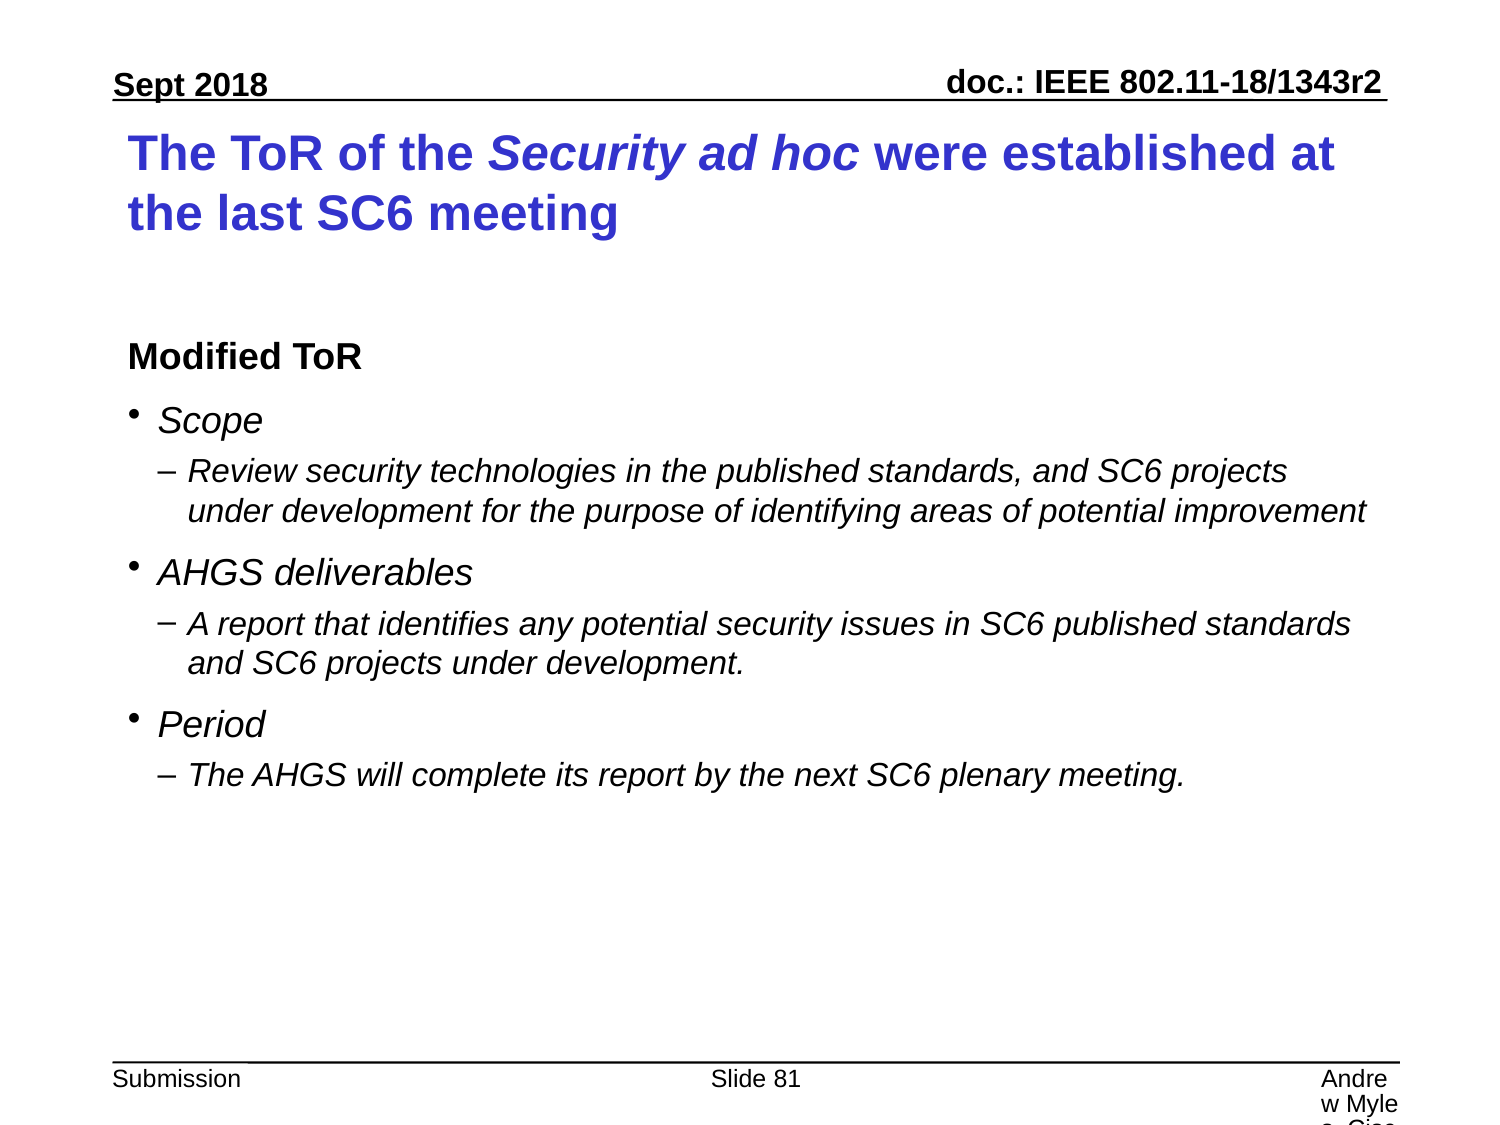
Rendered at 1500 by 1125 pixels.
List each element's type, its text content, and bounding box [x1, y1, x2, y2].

title The ToR of the Security ad hoc were established at the last SC6 meeting [112, 112, 1388, 288]
footer Andrew Myles, Cisco [1320, 1061, 1402, 1093]
list Modified ToR Scope Review security technologies in the published standards, and SC6 projects under development for the purpose of identifying areas of potential improvement AHGS deliverables A report that identifies any potential security issues in SC6 published standards and SC6 projects under development. Period The AHGS will complete its report by the next SC6 plenary meeting. [112, 324, 1388, 1000]
slide_number Slide 81 [709, 1061, 803, 1093]
